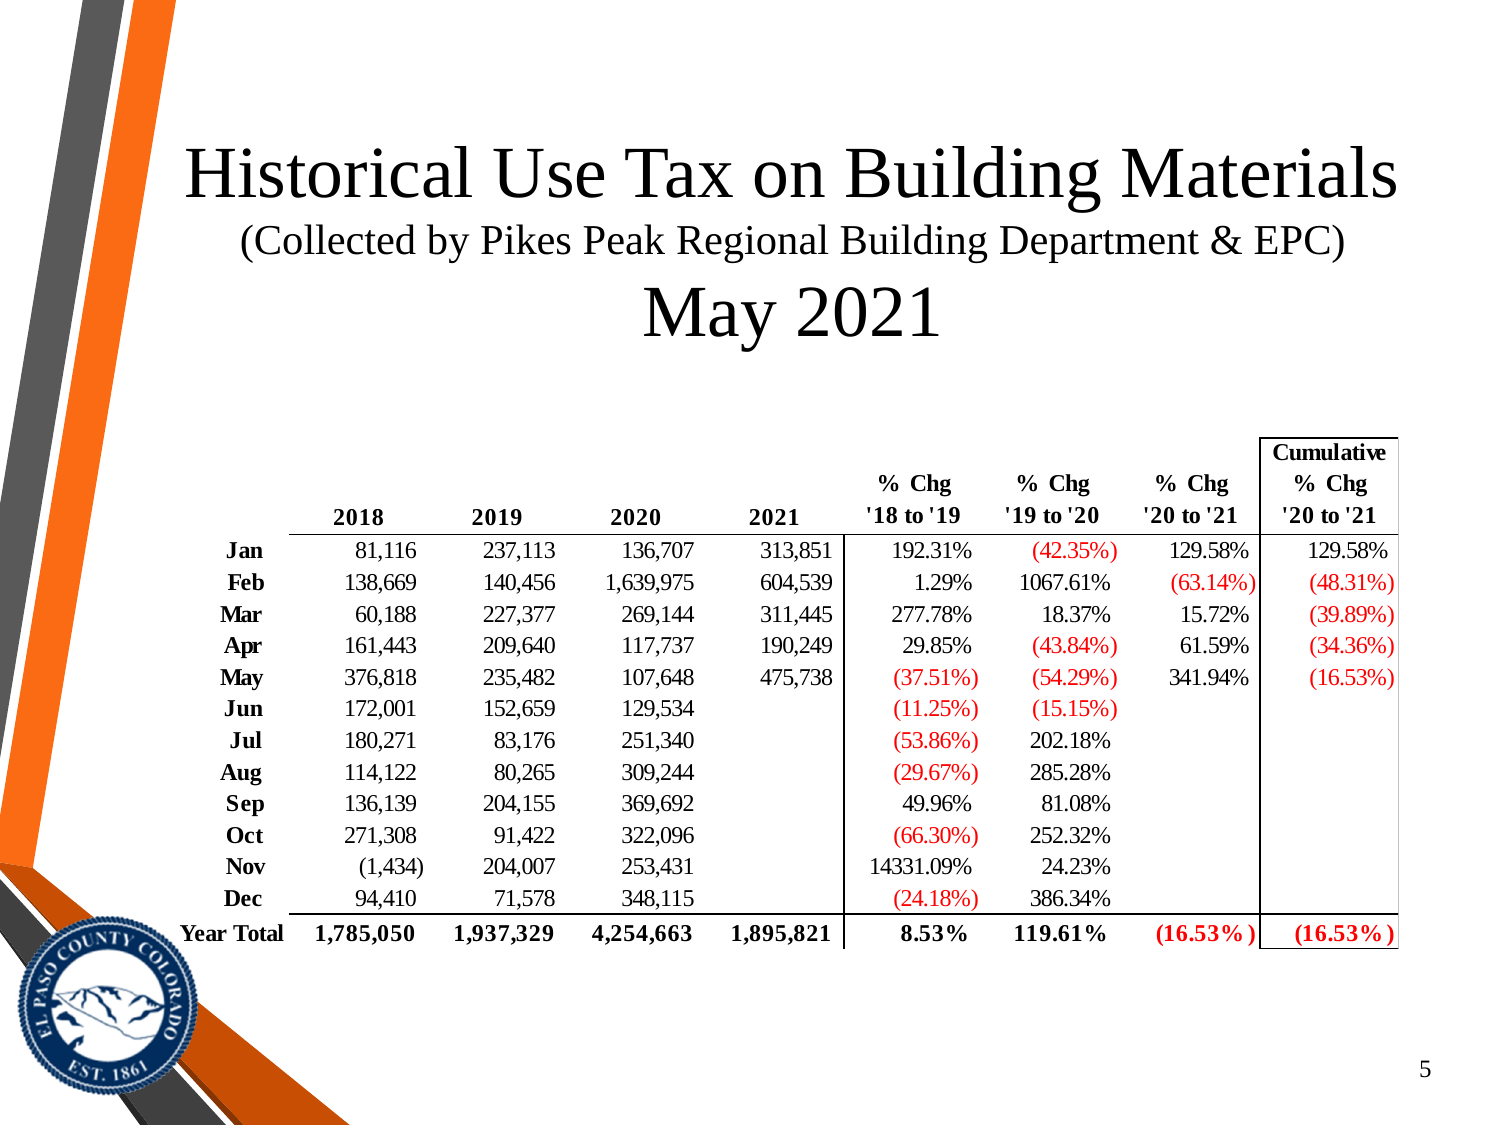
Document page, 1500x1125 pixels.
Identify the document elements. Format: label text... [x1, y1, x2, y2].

slide_number 545 5 [1376, 1037, 1447, 1098]
title Historical Use Tax on Building Materials (Collected by Pikes Peak Regional Building Department & EPC) May 2021 [161, 75, 1425, 400]
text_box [149, 436, 1401, 951]
picture [16, 914, 199, 1096]
